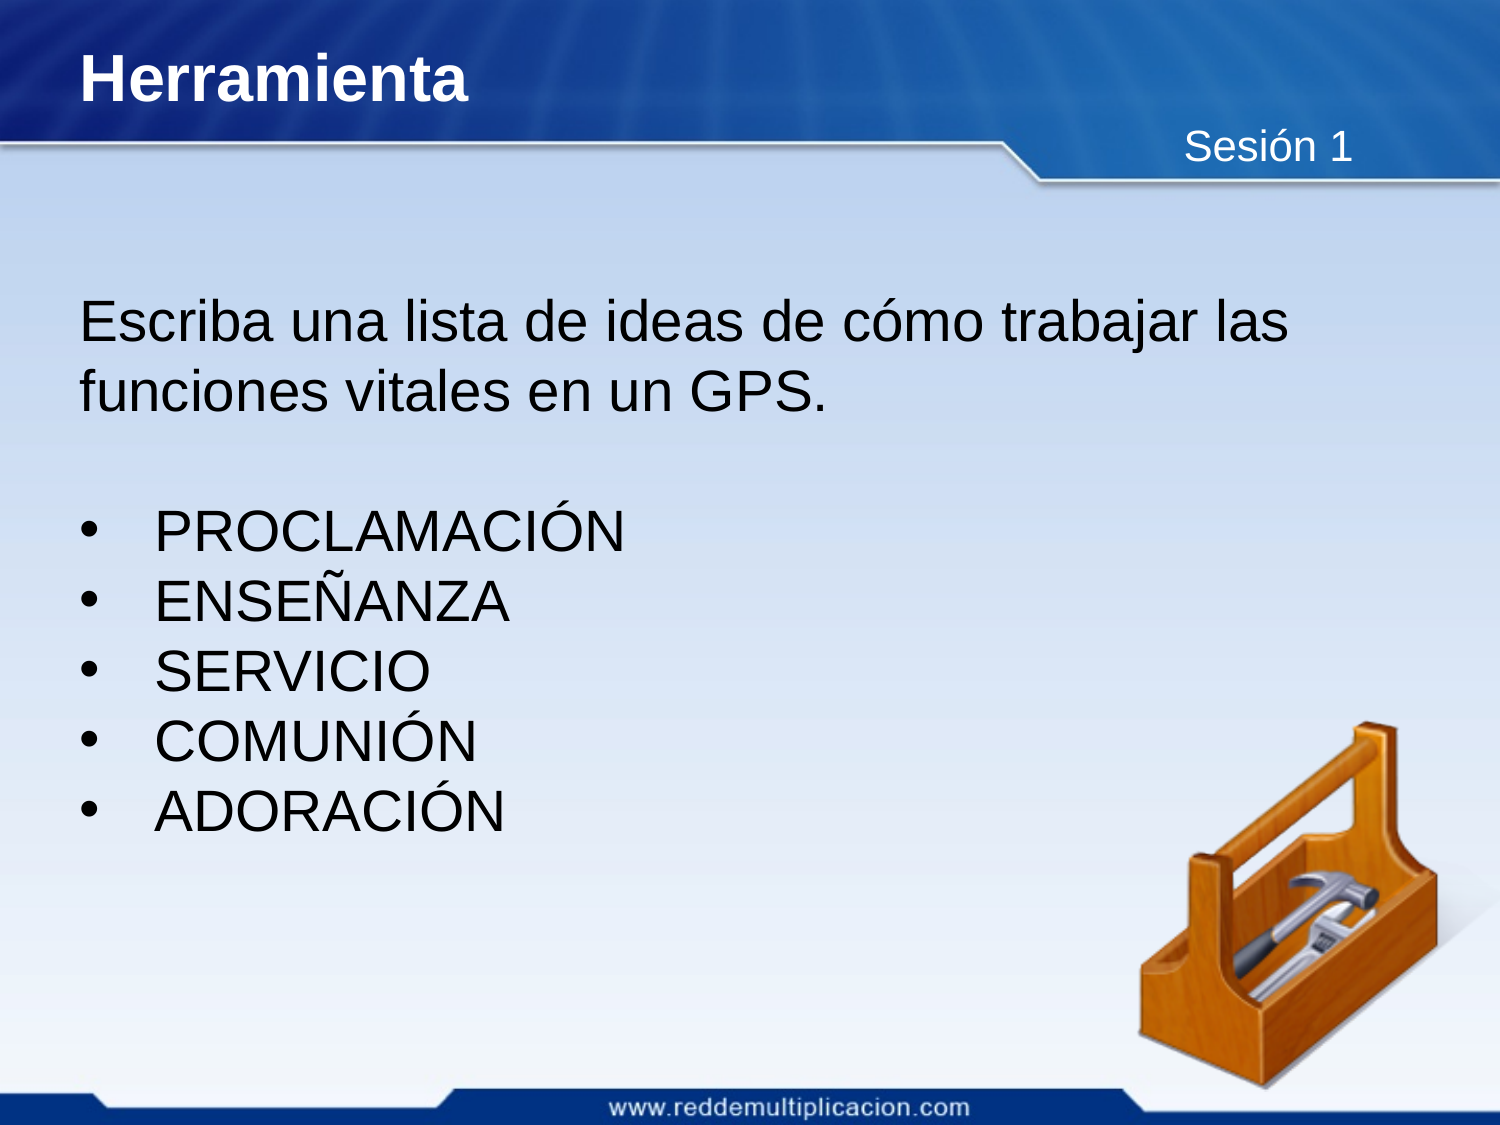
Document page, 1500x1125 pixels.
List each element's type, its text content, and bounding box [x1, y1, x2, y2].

text_box Escriba una lista de ideas de cómo trabajar las funciones vitales en un GPS. PROCLAMACIÓN ENSEÑANZA SERVICIO COMUNIÓN ADORACIÓN [65, 275, 1365, 851]
picture [0, 0, 1500, 1125]
text_box Sesión 1 [1037, 112, 1500, 175]
title Herramienta [64, 0, 1500, 150]
